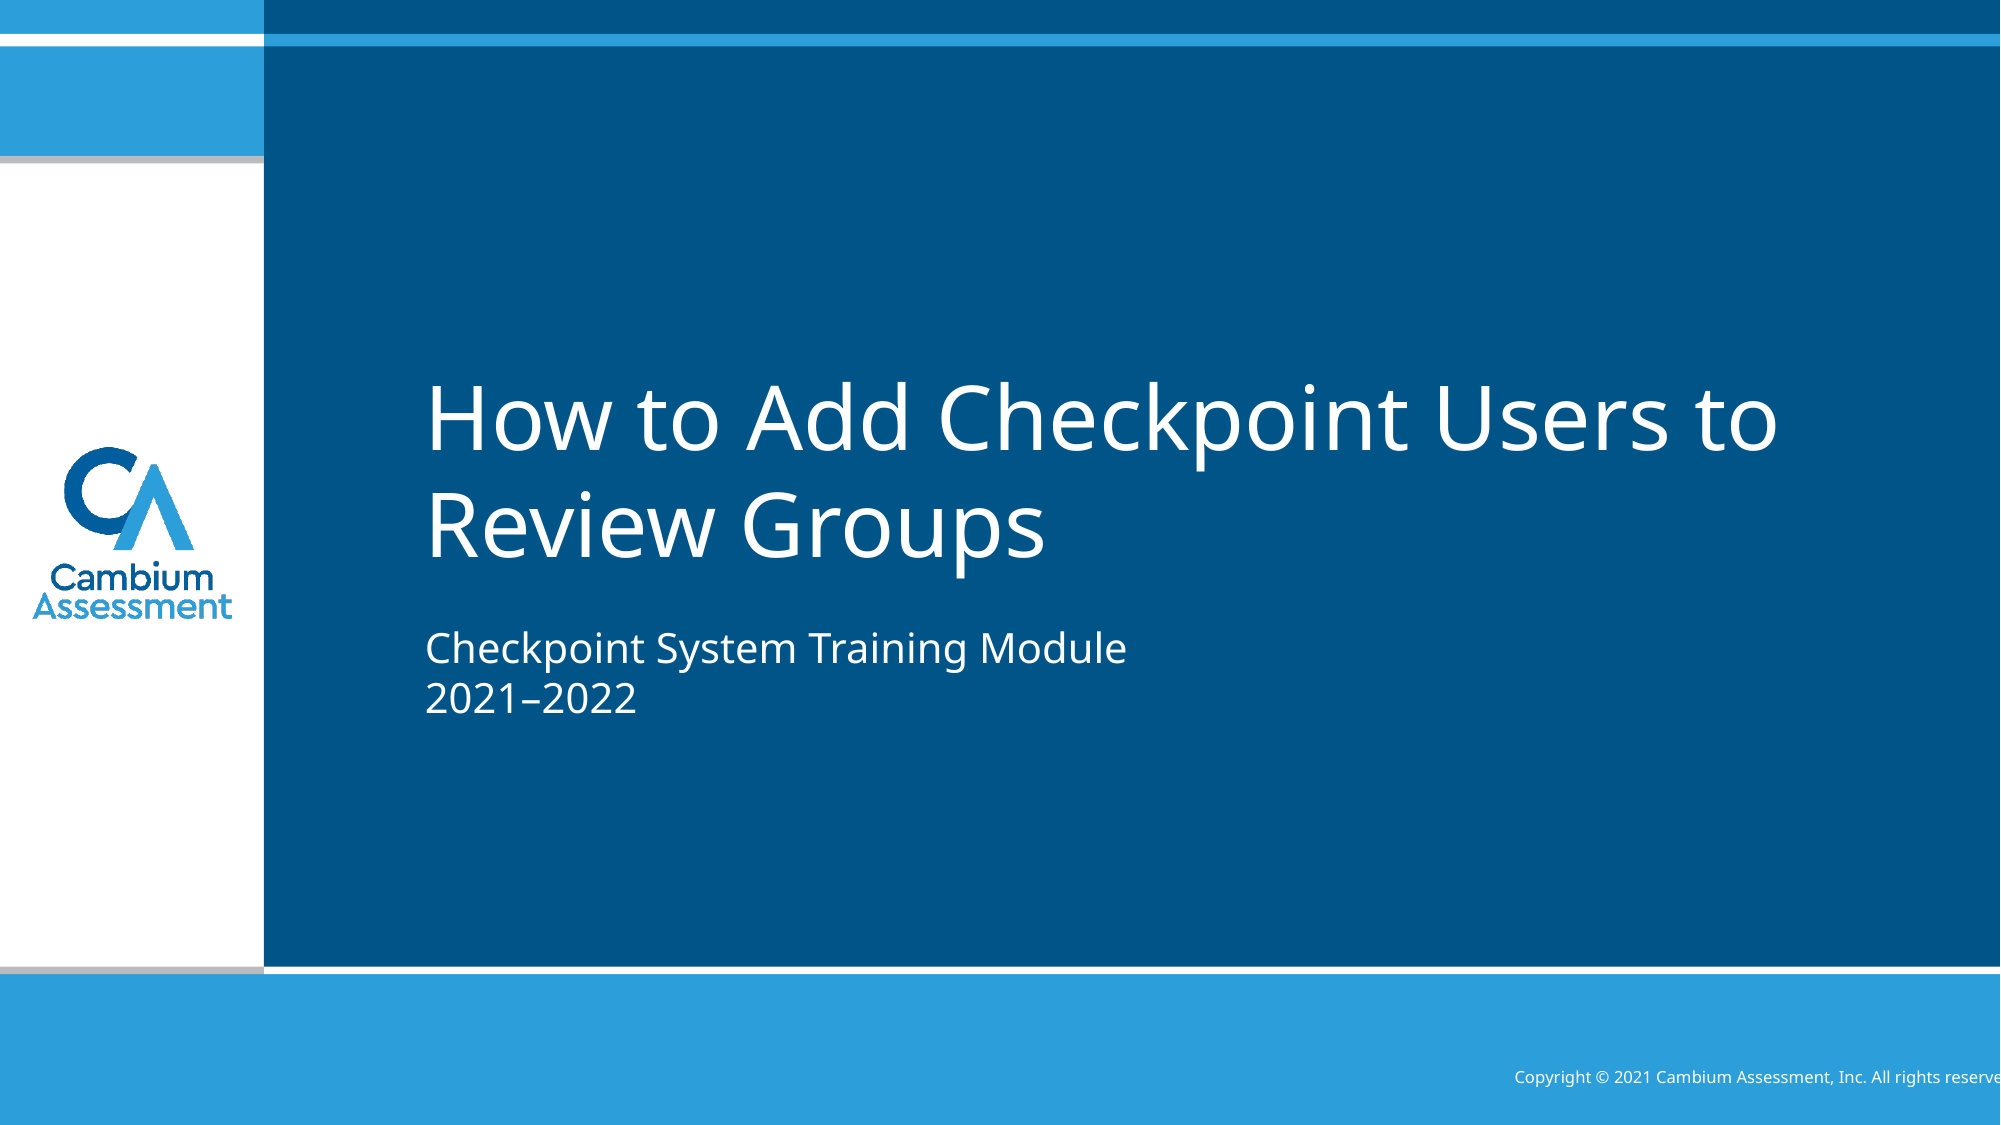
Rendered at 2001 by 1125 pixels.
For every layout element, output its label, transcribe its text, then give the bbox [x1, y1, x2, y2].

title How to Add Checkpoint Users to Review Groups [424, 360, 1826, 578]
subtitle Checkpoint System Training Module 2021–2022 [424, 602, 1826, 723]
picture [32, 447, 232, 619]
text_box Copyright © 2021 Cambium Assessment, Inc. All rights reserved. [1499, 1059, 2000, 1095]
